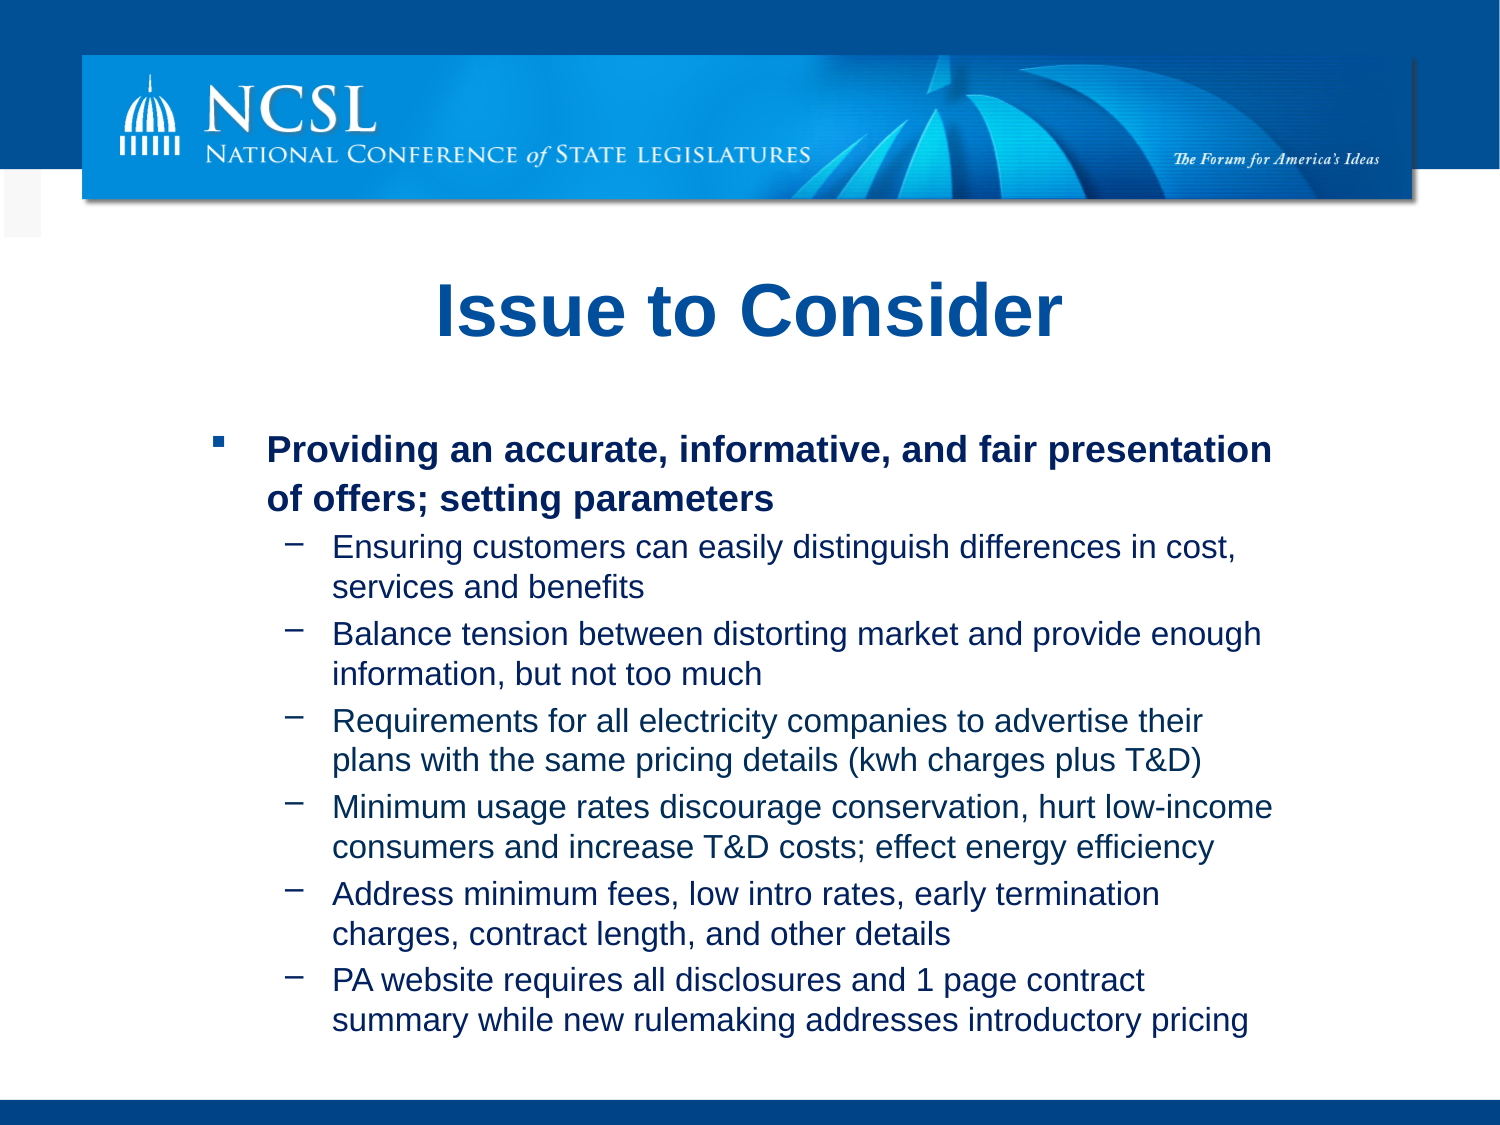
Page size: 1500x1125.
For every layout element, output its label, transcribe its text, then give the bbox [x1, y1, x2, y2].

title Issue to Consider [99, 249, 1401, 363]
list Providing an accurate, informative, and fair presentation of offers; setting parameters Ensuring customers can easily distinguish differences in cost, services and benefits Balance tension between distorting market and provide enough information, but not too much Requirements for all electricity companies to advertise their plans with the same pricing details (kwh charges plus T&D) Minimum usage rates discourage conservation, hurt low-income consumers and increase T&D costs; effect energy efficiency Address minimum fees, low intro rates, early termination charges, contract length, and other details PA website requires all disclosures and 1 page contract summary while new rulemaking addresses introductory pricing [195, 412, 1305, 838]
picture [0, 0, 1500, 1099]
